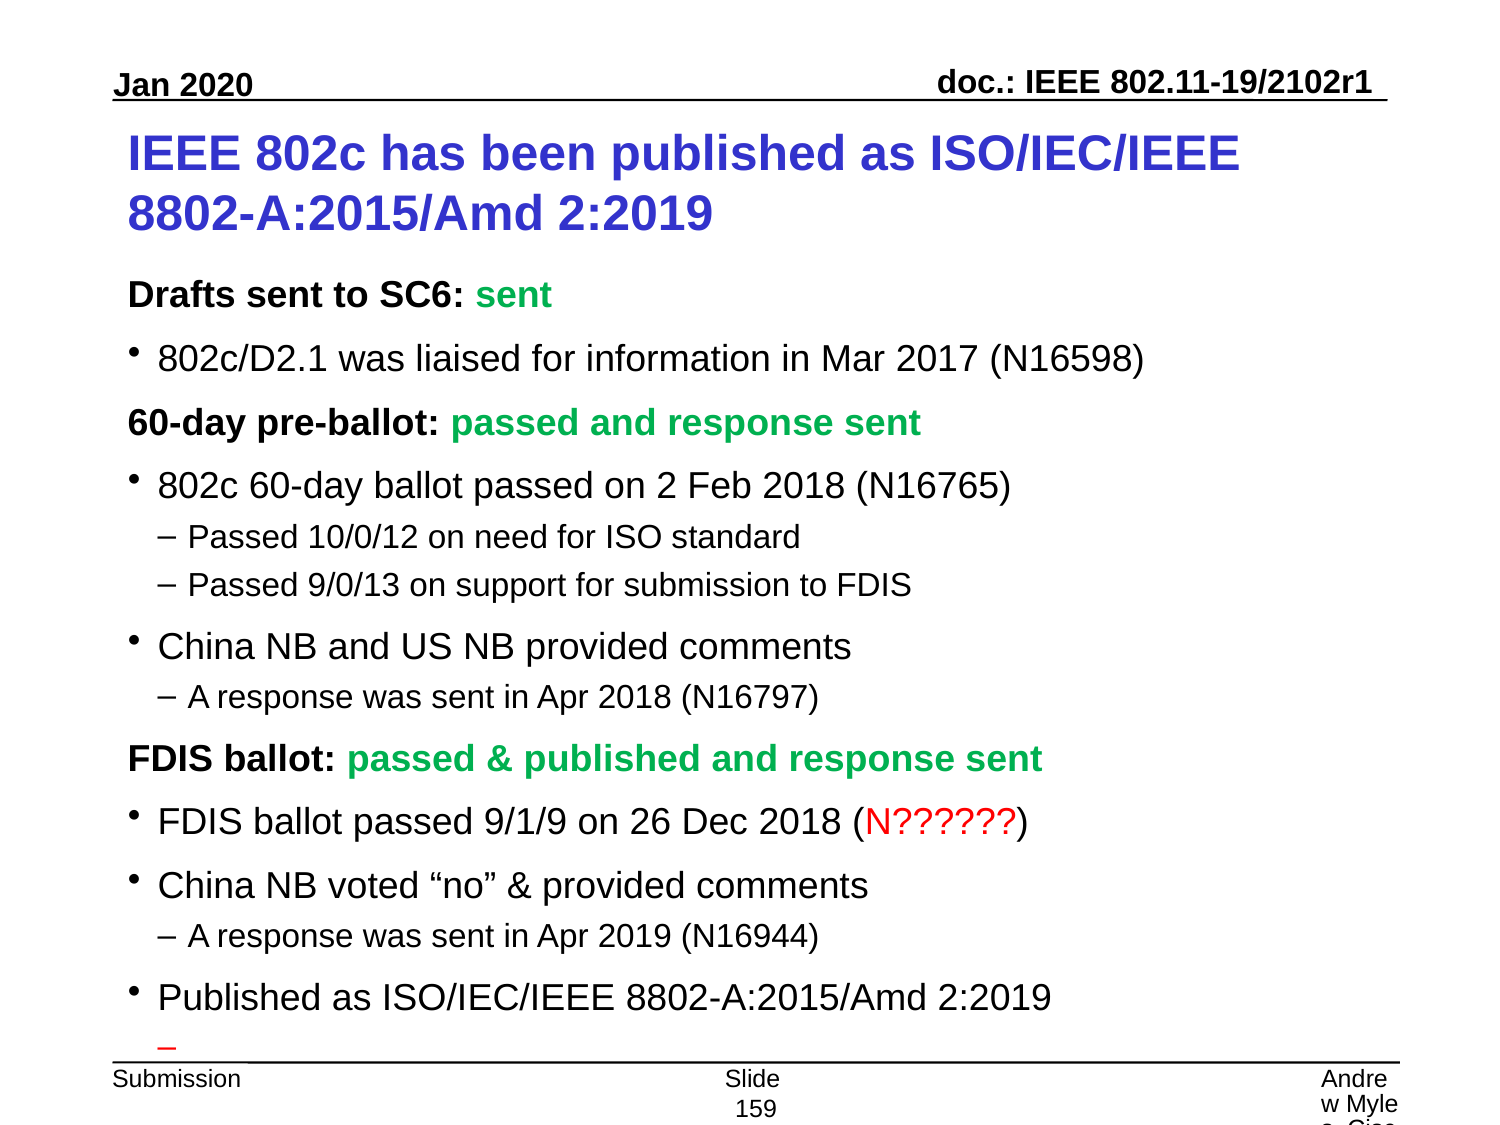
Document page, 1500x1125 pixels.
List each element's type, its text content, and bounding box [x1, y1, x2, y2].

footer Andrew Myles, Cisco [1320, 1061, 1402, 1093]
title IEEE 802c has been published as ISO/IEC/IEEE 8802-A:2015/Amd 2:2019 [112, 112, 1388, 262]
list Drafts sent to SC6: sent 802c/D2.1 was liaised for information in Mar 2017 (N16598) 60-day pre-ballot: passed and response sent 802c 60-day ballot passed on 2 Feb 2018 (N16765) Passed 10/0/12 on need for ISO standard Passed 9/0/13 on support for submission to FDIS China NB and US NB provided comments A response was sent in Apr 2018 (N16797) FDIS ballot: passed & published and response sent FDIS ballot passed 9/1/9 on 26 Dec 2018 (N??????) China NB voted “no” & provided comments A response was sent in Apr 2019 (N16944) Published as ISO/IEC/IEEE 8802-A:2015/Amd 2:2019 [112, 262, 1388, 938]
slide_number Slide 159 [709, 1061, 803, 1093]
